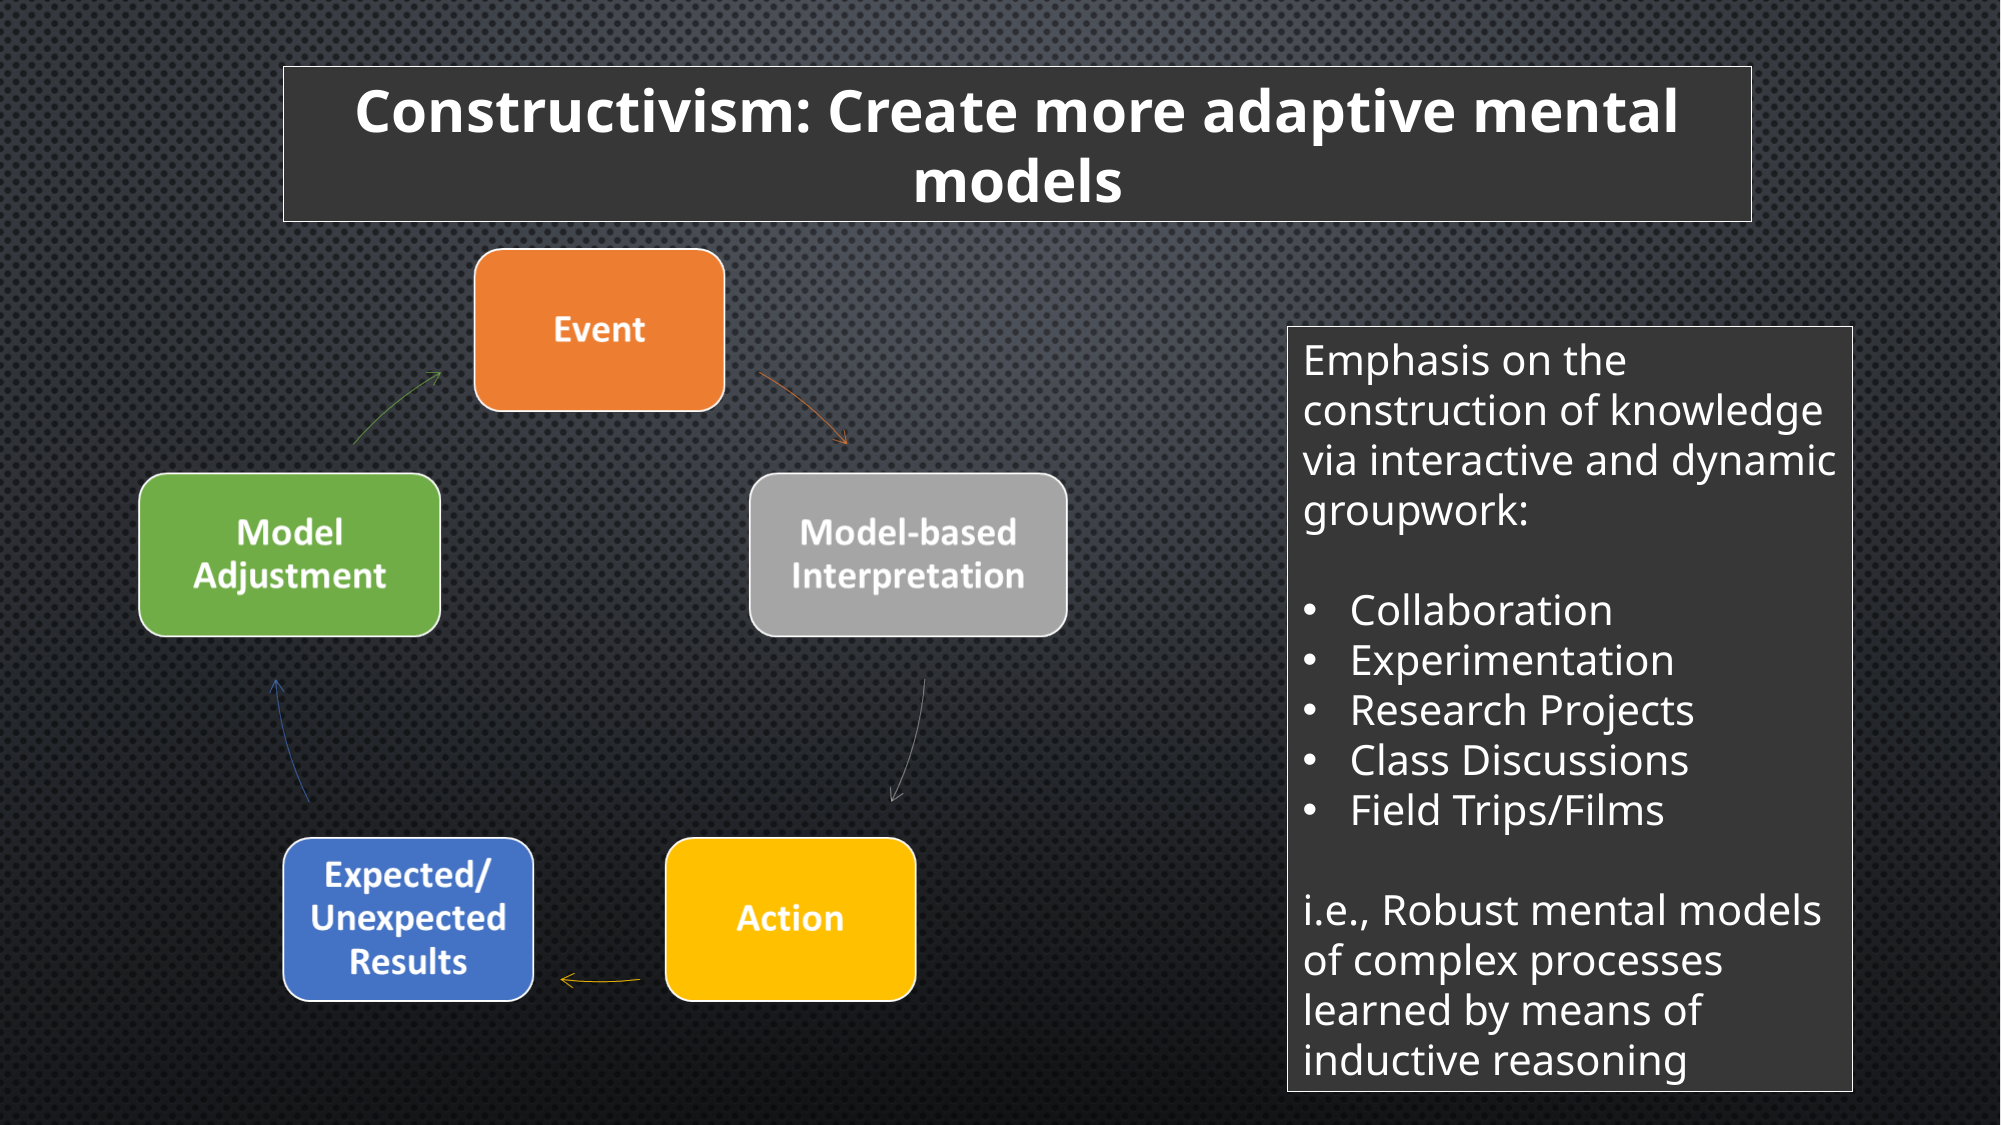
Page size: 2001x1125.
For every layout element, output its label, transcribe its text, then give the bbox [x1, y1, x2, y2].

text_box Constructivism: Create more adaptive mental models [283, 66, 1752, 222]
text_box Emphasis on the construction of knowledge via interactive and dynamic groupwork: Collaboration Experimentation Research Projects Class Discussions Field Trips/Films i.e., Robust mental models of complex processes learned by means of inductive reasoning [1287, 326, 1853, 1092]
picture [18, 248, 1189, 1012]
